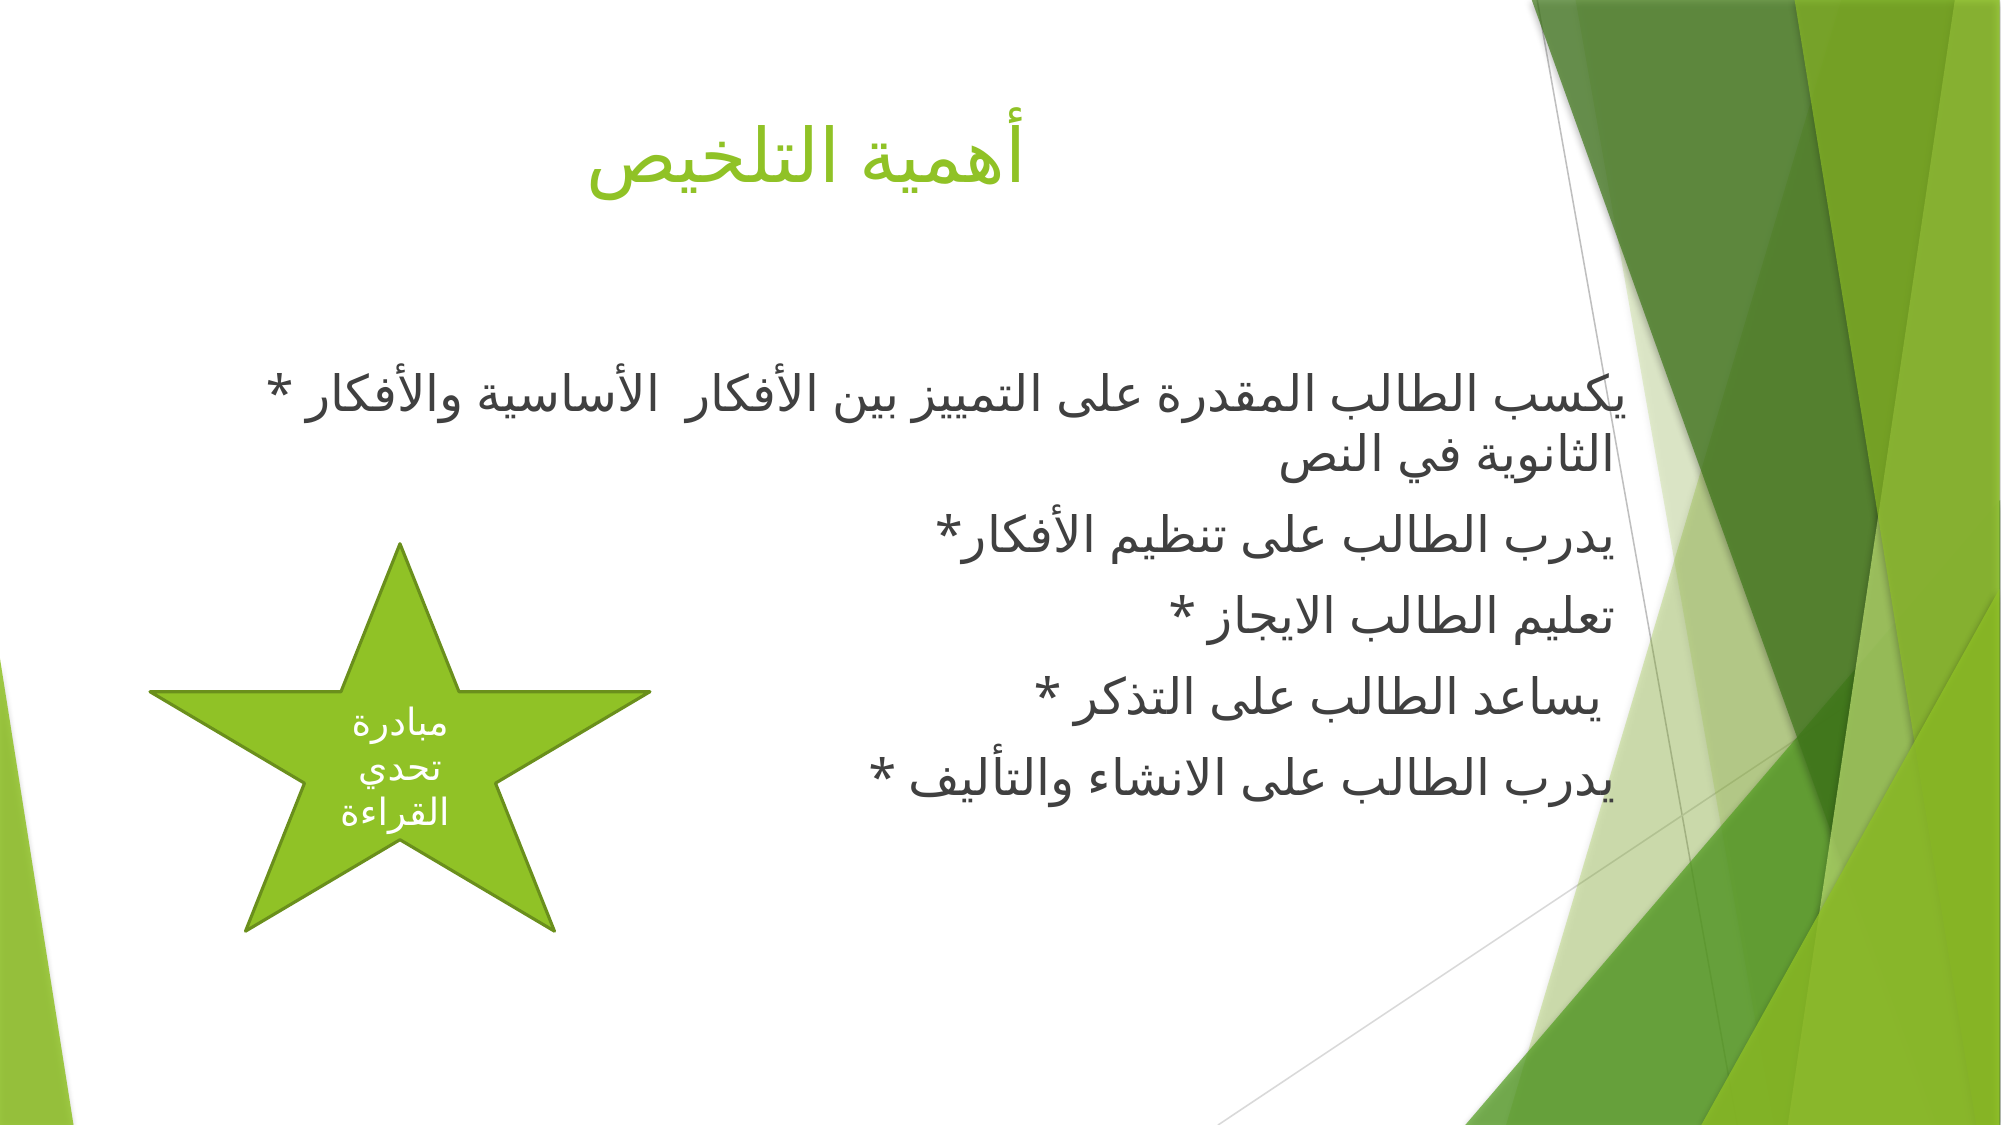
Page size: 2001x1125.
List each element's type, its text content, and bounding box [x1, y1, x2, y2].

list * يكسب الطالب المقدرة على التمييز بين الأفكار الأساسية والأفكار الثانوية في النص *يدرب الطالب على تنظيم الأفكار * تعليم الطالب الايجاز * يساعد الطالب على التذكر * يدرب الطالب على الانشاء والتأليف [111, 354, 1644, 992]
title أهمية التلخيص [111, 99, 1522, 317]
text_box مبادرة تحدي القراءة [148, 542, 652, 933]
